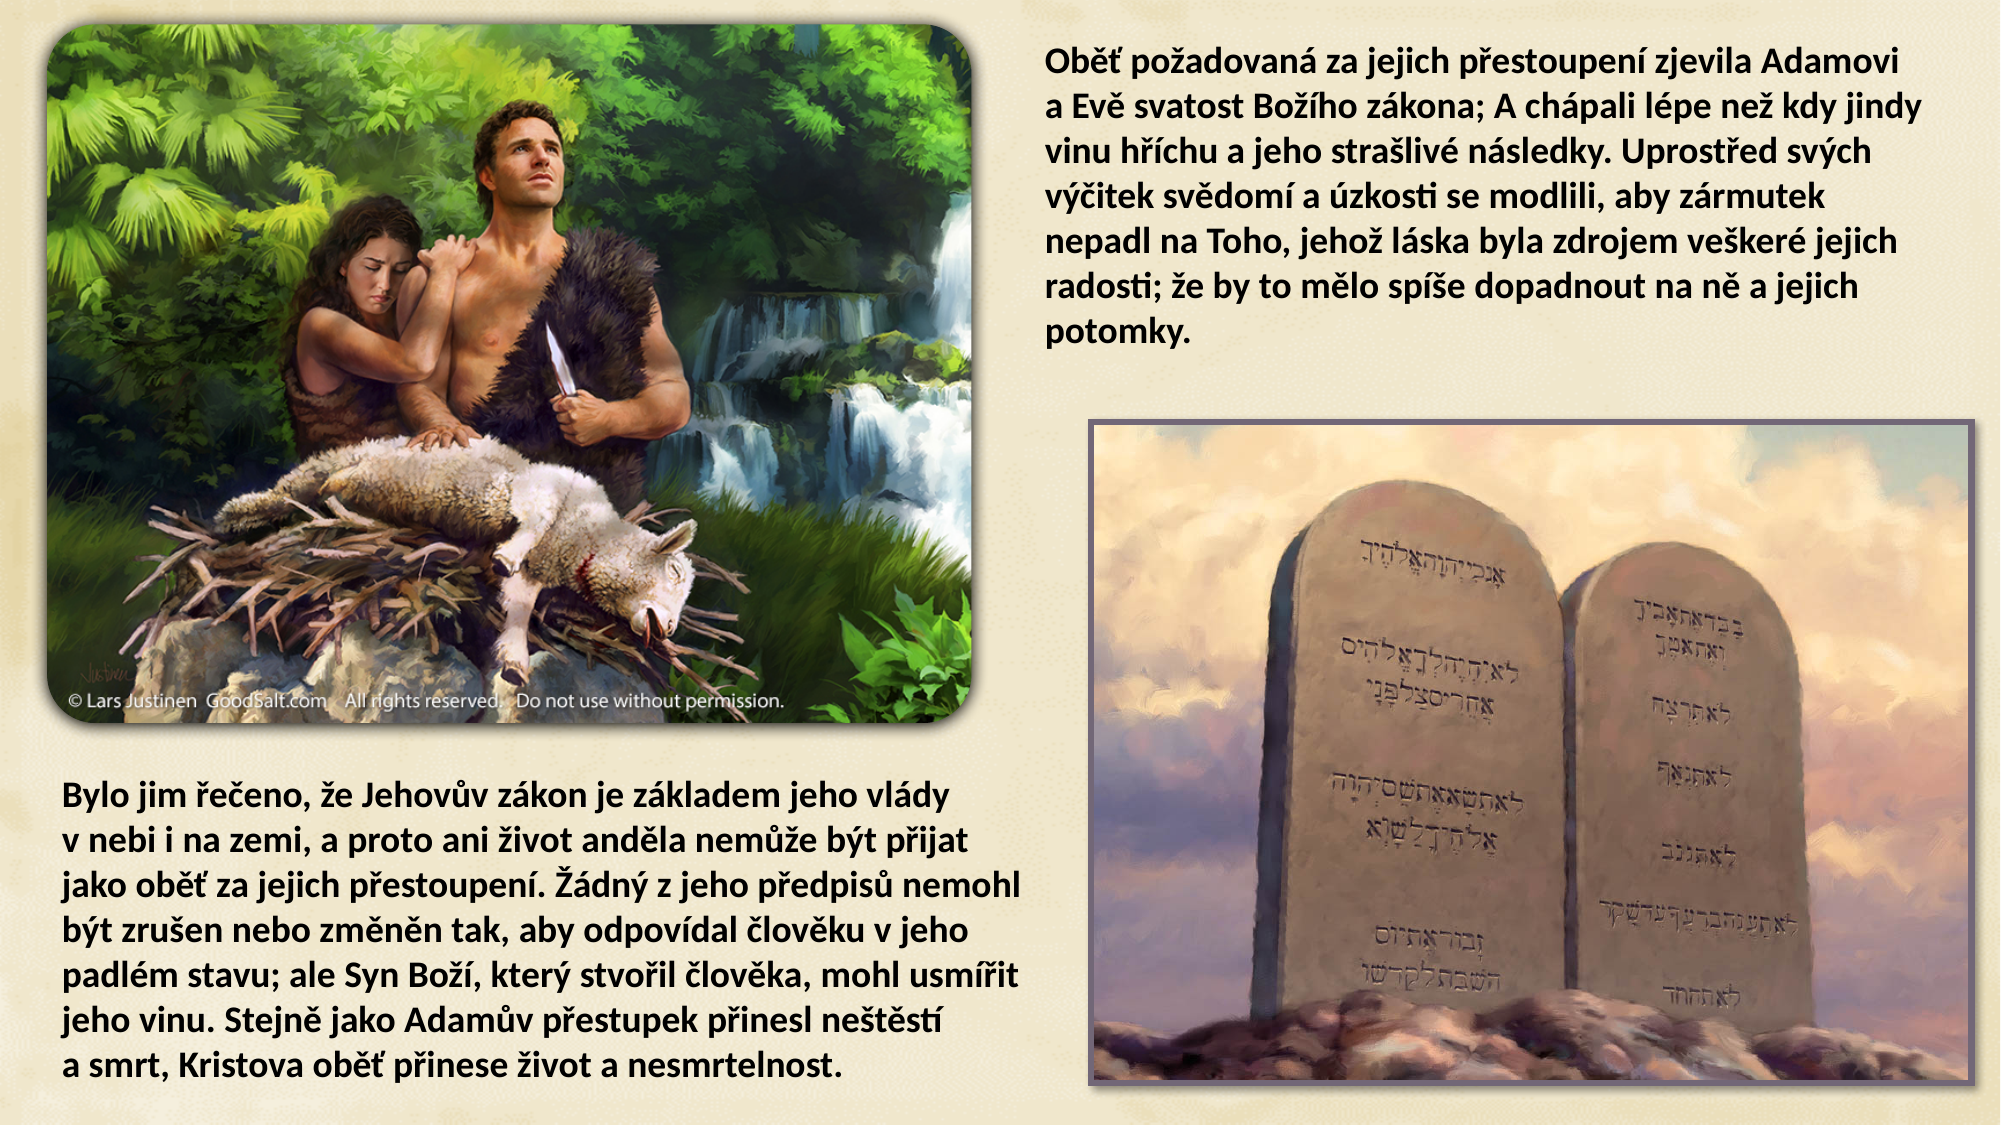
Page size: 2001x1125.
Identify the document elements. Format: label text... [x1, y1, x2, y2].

picture [1094, 424, 1969, 1081]
text_box Oběť požadovaná za jejich přestoupení zjevila Adamovi a Evě svatost Božího zákona; A chápali lépe než kdy jindy vinu hříchu a jeho strašlivé následky. Uprostřed svých výčitek svědomí a úzkosti se modlili, aby zármutek nepadl na Toho, jehož láska byla zdrojem veškeré jejich radosti; že by to mělo spíše dopadnout na ně a jejich potomky. [1030, 28, 1955, 403]
text_box Bylo jim řečeno, že Jehovův zákon je základem jeho vlády v nebi i na zemi, a proto ani život anděla nemůže být přijat jako oběť za jejich přestoupení. Žádný z jeho předpisů nemohl být zrušen nebo změněn tak, aby odpovídal člověku v jeho padlém stavu; ale Syn Boží, který stvořil člověka, mohl usmířit jeho vinu. Stejně jako Adamův přestupek přinesl neštěstí a smrt, Kristova oběť přinese život a nesmrtelnost. [47, 762, 1048, 1092]
picture [47, 24, 972, 724]
